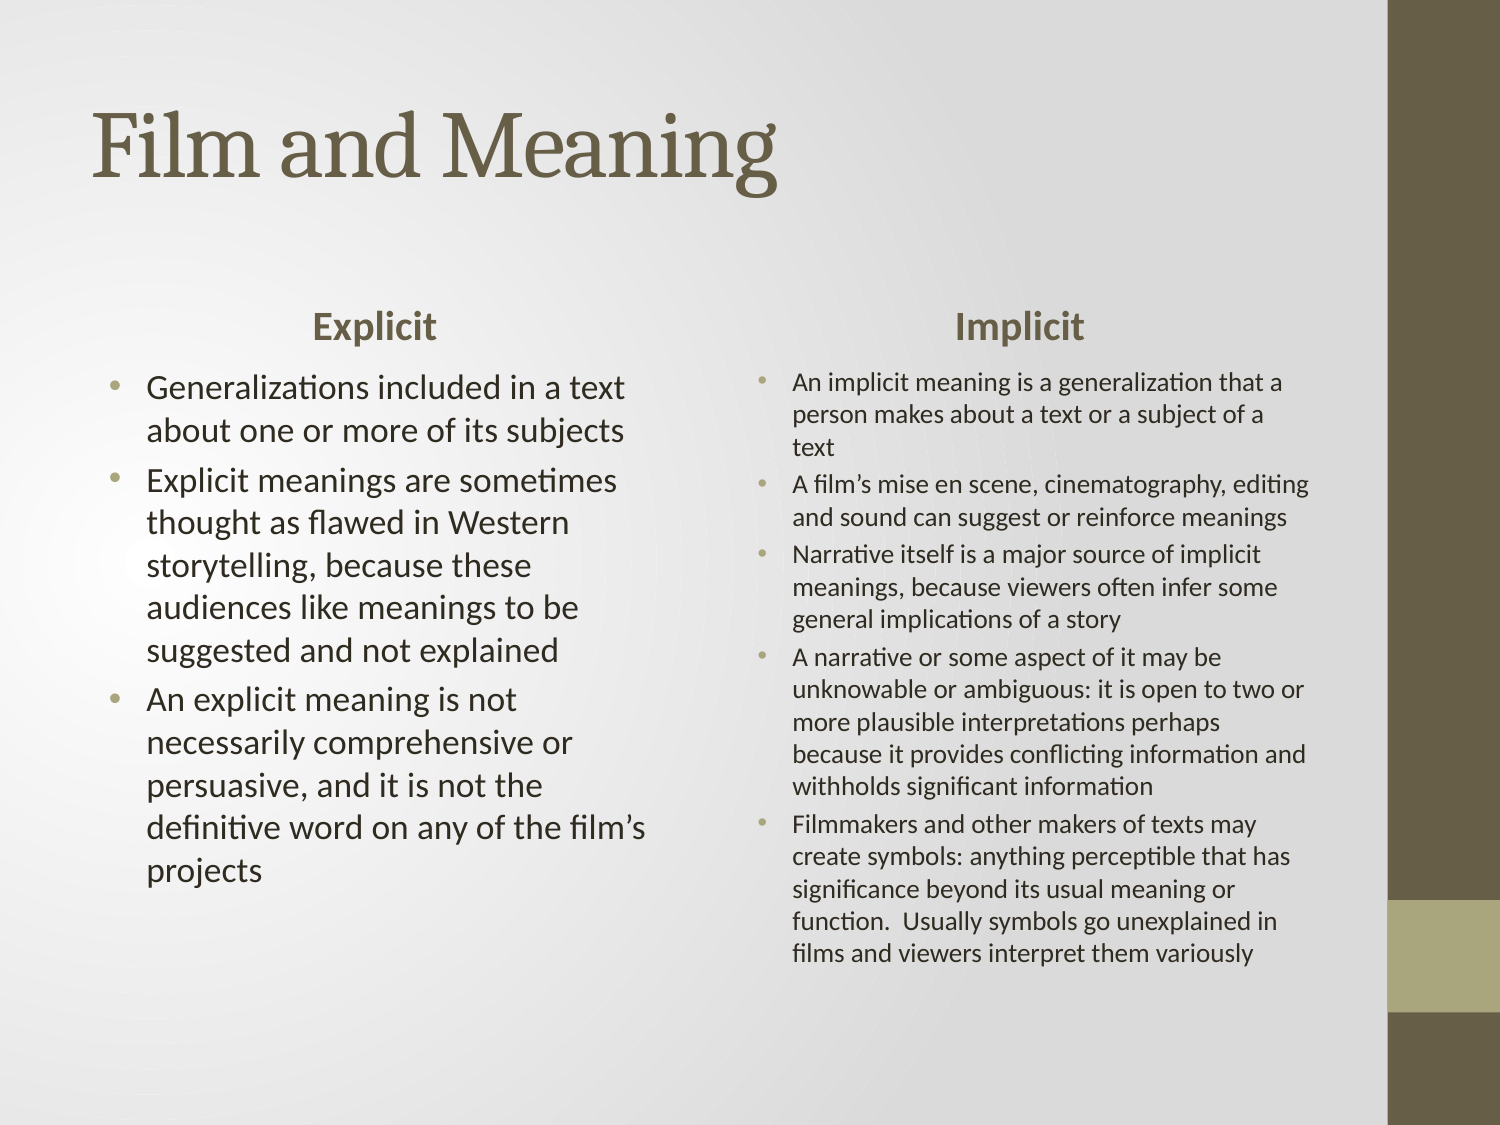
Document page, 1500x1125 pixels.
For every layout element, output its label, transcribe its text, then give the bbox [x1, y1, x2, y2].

list Implicit [725, 251, 1325, 356]
list Explicit [75, 251, 675, 356]
title Film and Meaning [75, 45, 1325, 233]
list An implicit meaning is a generalization that a person makes about a text or a subject of a text A film’s mise en scene, cinematography, editing and sound can suggest or reinforce meanings Narrative itself is a major source of implicit meanings, because viewers often infer some general implications of a story A narrative or some aspect of it may be unknowable or ambiguous: it is open to two or more plausible interpretations perhaps because it provides conflicting information and withholds significant information Filmmakers and other makers of texts may create symbols: anything perceptible that has significance beyond its usual meaning or function. Usually symbols go unexplained in films and viewers interpret them variously [725, 356, 1325, 1005]
list Generalizations included in a text about one or more of its subjects Explicit meanings are sometimes thought as flawed in Western storytelling, because these audiences like meanings to be suggested and not explained An explicit meaning is not necessarily comprehensive or persuasive, and it is not the definitive word on any of the film’s projects [75, 356, 675, 1005]
